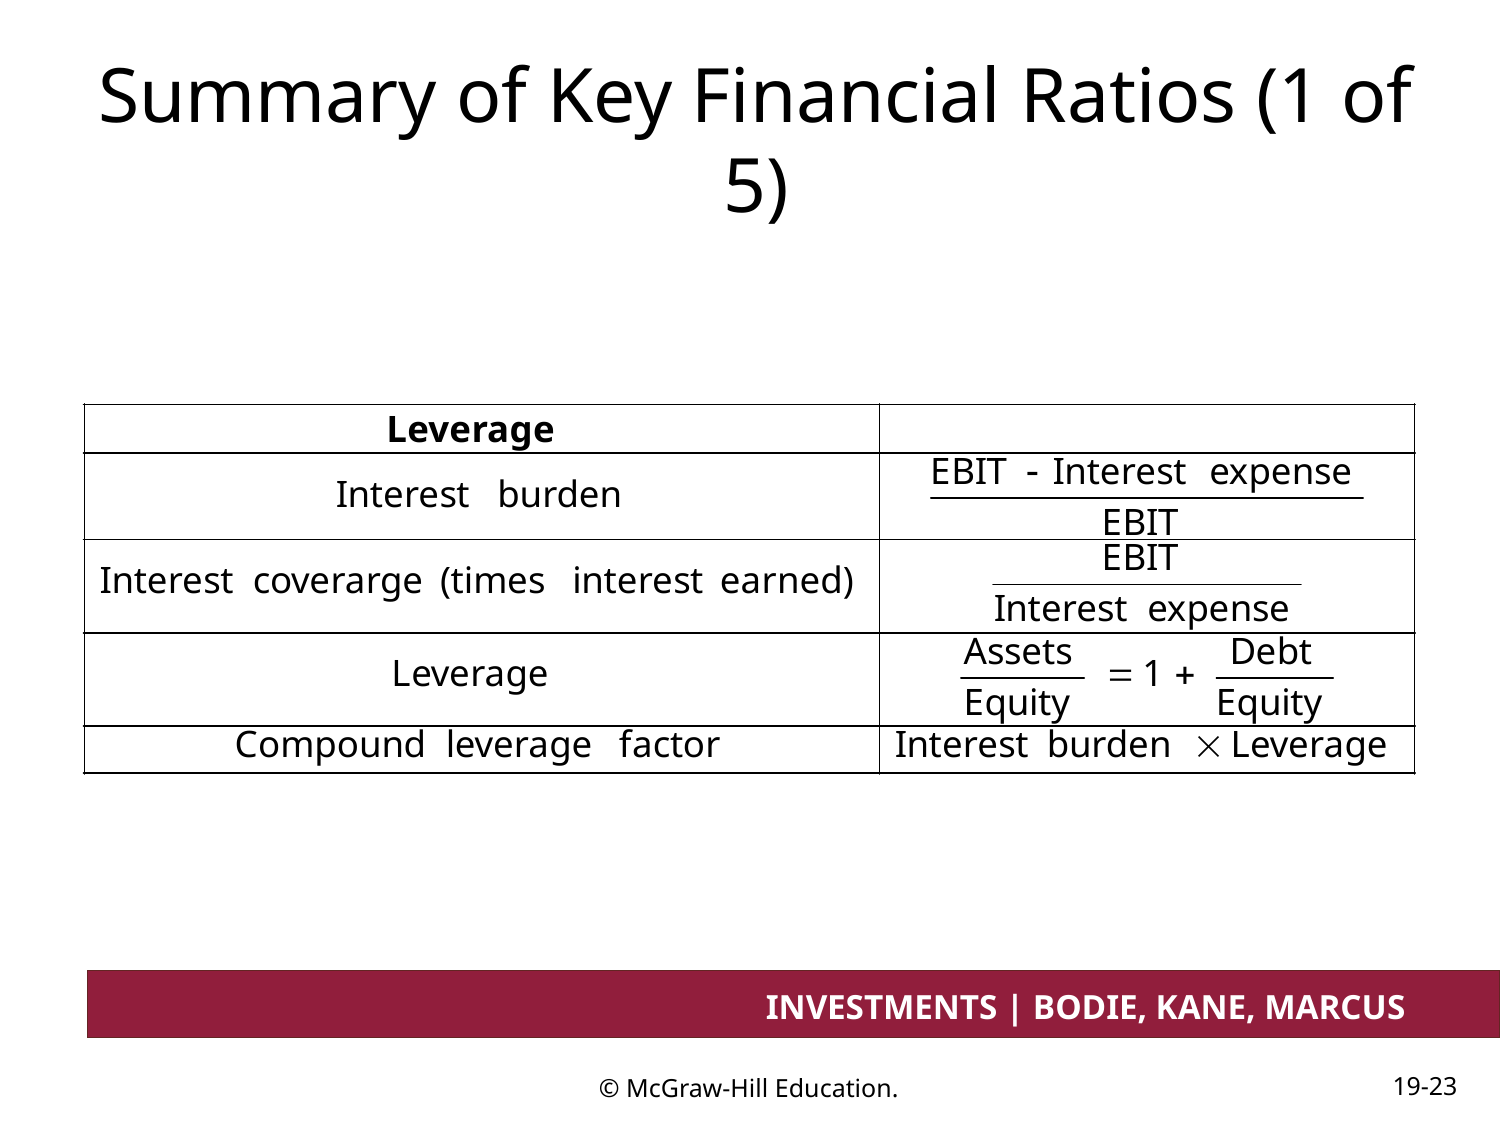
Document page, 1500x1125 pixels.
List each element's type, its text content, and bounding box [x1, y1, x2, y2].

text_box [77, 396, 1423, 781]
title Summary of Key Financial Ratios (1 of 5) [75, 24, 1437, 250]
